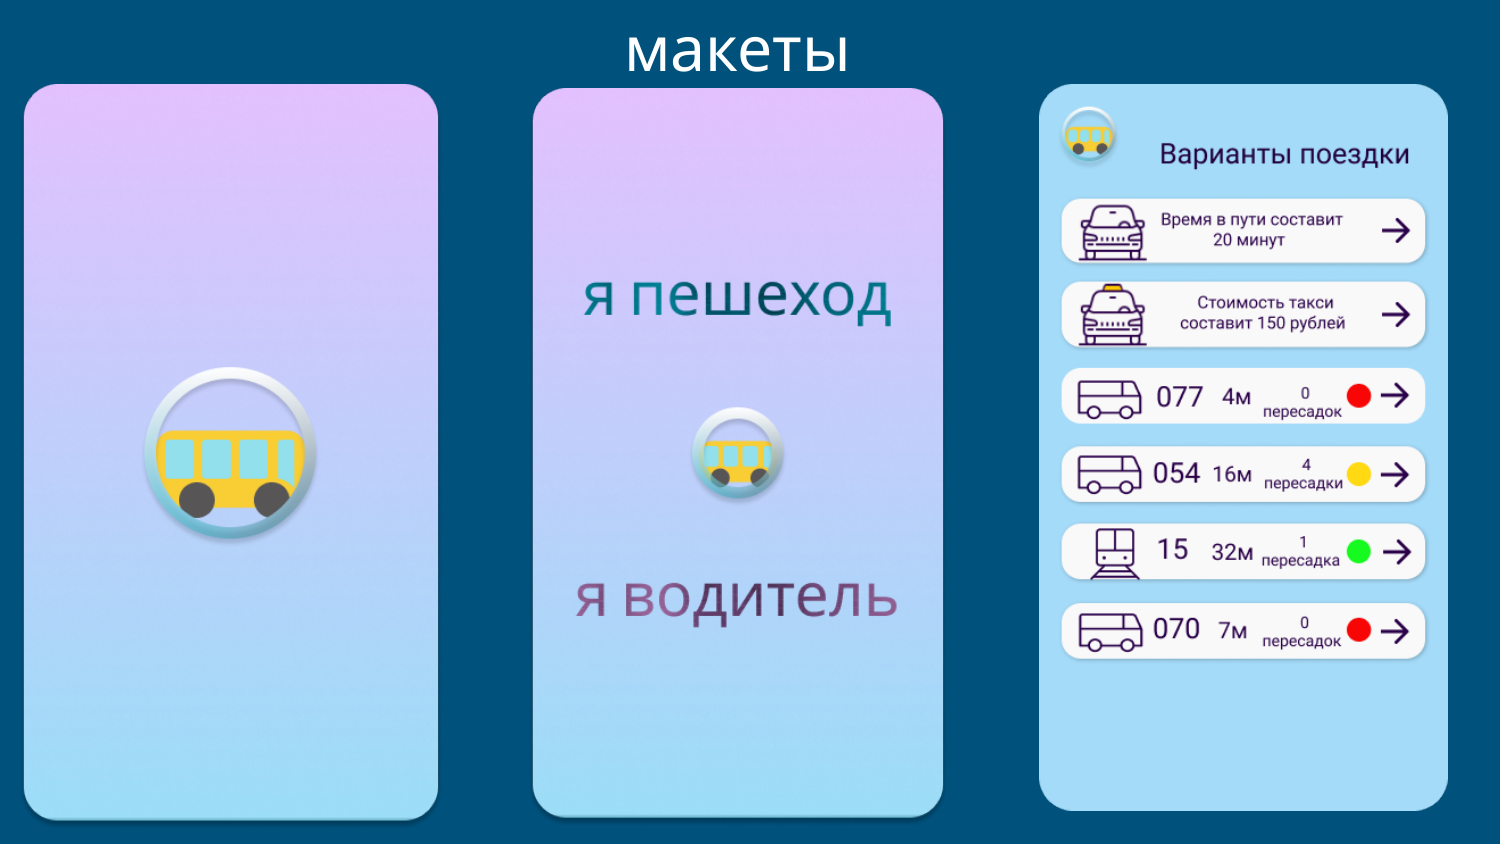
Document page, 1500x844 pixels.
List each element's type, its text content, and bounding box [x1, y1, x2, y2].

picture [21, 85, 441, 822]
picture [532, 89, 946, 819]
picture [1040, 85, 1447, 810]
title макеты [51, 0, 1425, 99]
